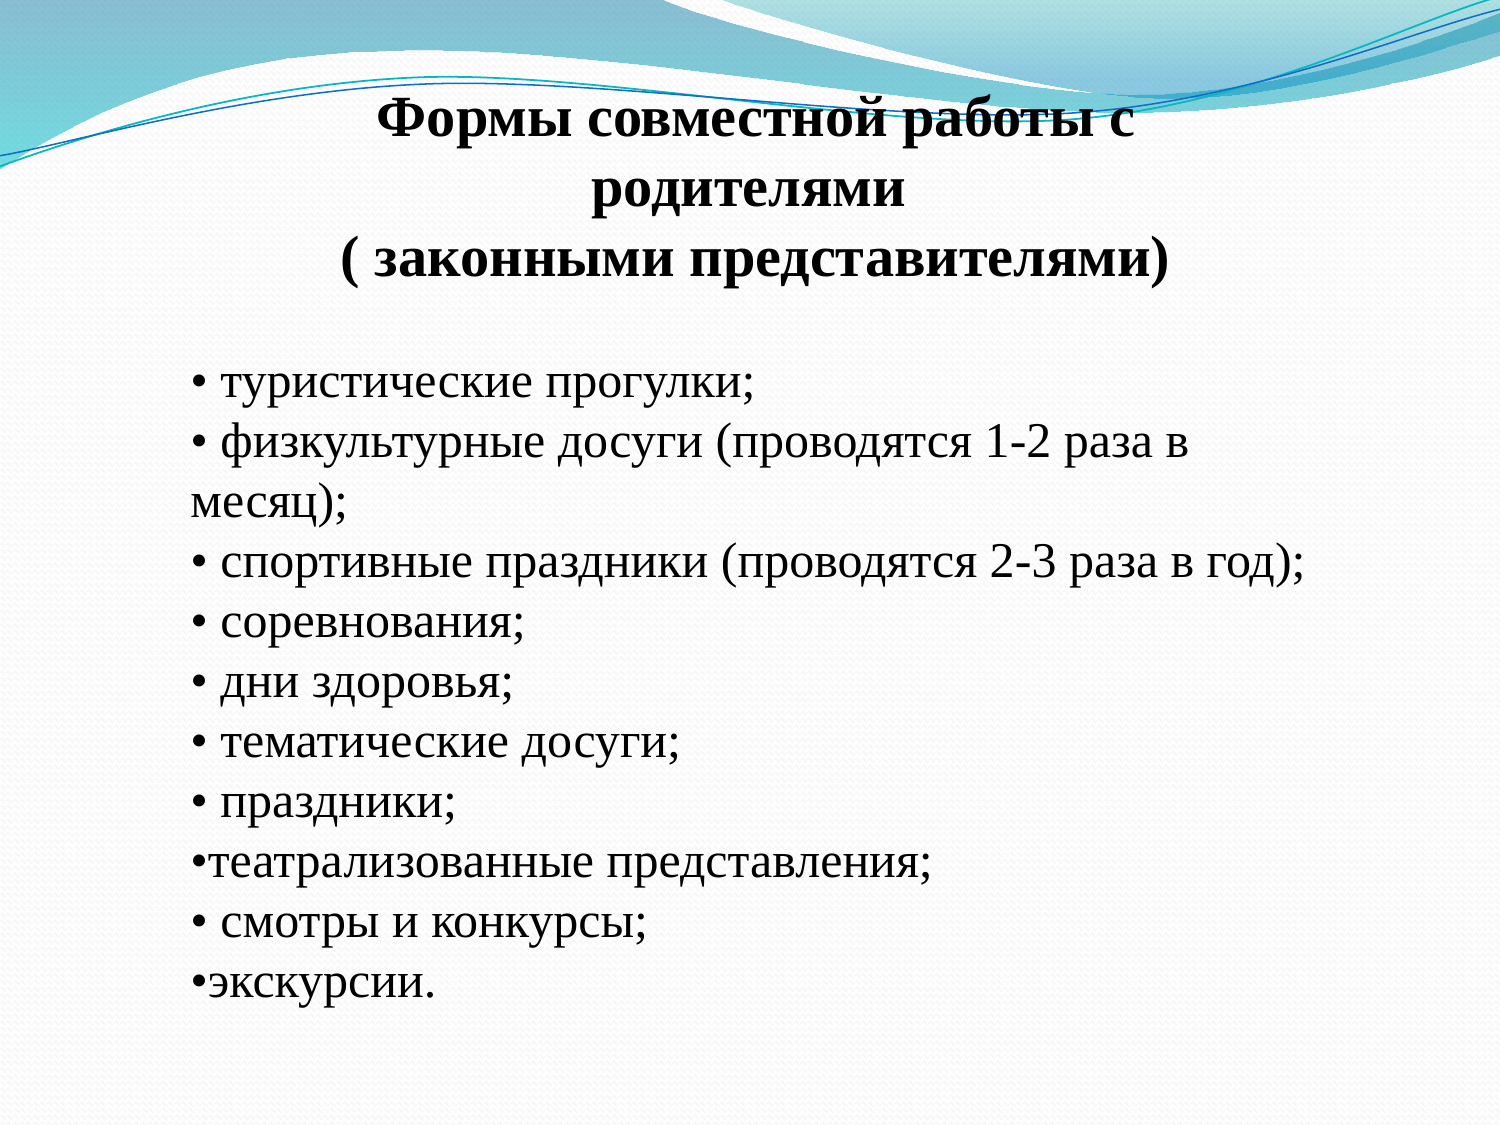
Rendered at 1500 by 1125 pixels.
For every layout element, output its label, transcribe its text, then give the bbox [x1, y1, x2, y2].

text_box Формы совместной работы с родителями ( законными представителями) [257, 70, 1254, 295]
text_box • туристические прогулки; • физкультурные досуги (проводятся 1-2 раза в месяц); • спортивные праздники (проводятся 2-3 раза в год); • соревнования; • дни здоровья; • тематические досуги; • праздники; •театрализованные представления; • смотры и конкурсы; •экскурсии. [175, 339, 1360, 1015]
